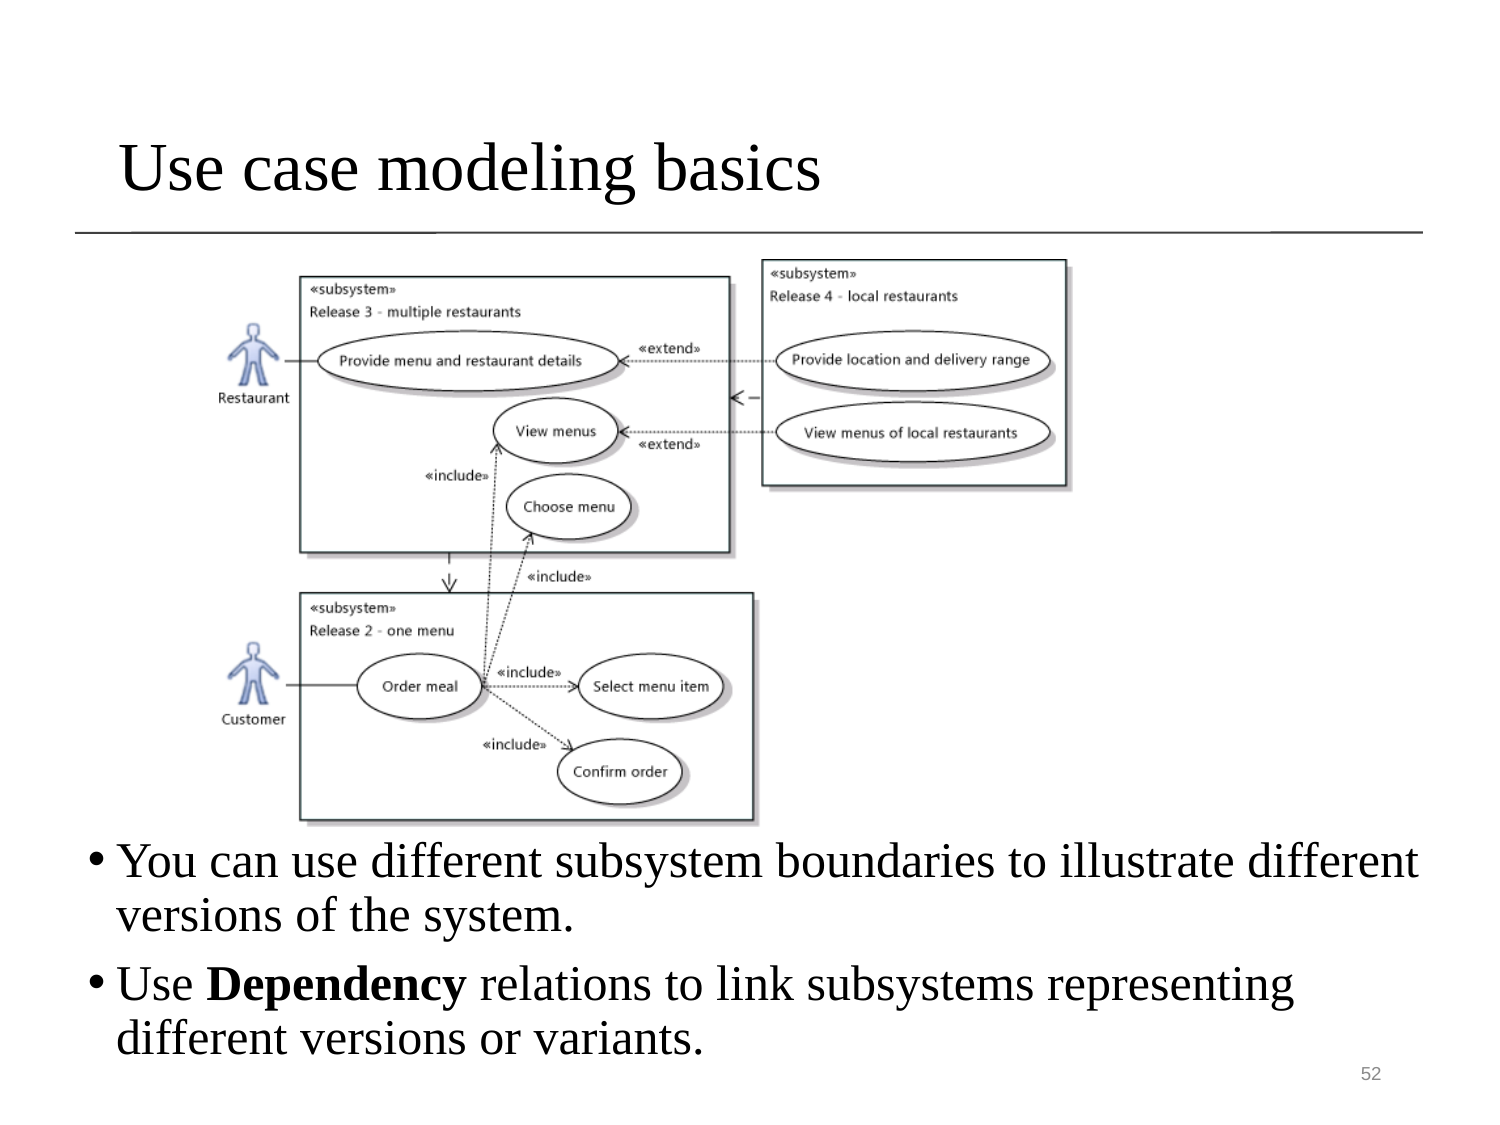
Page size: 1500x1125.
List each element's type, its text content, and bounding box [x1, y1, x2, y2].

list You can use different subsystem boundaries to illustrate different versions of the system. Use Dependency relations to link subsystems representing different versions or variants. [72, 826, 1467, 1103]
slide_number 52 [1059, 1042, 1397, 1103]
title Use case modeling basics [103, 59, 1397, 278]
picture [218, 259, 1073, 827]
